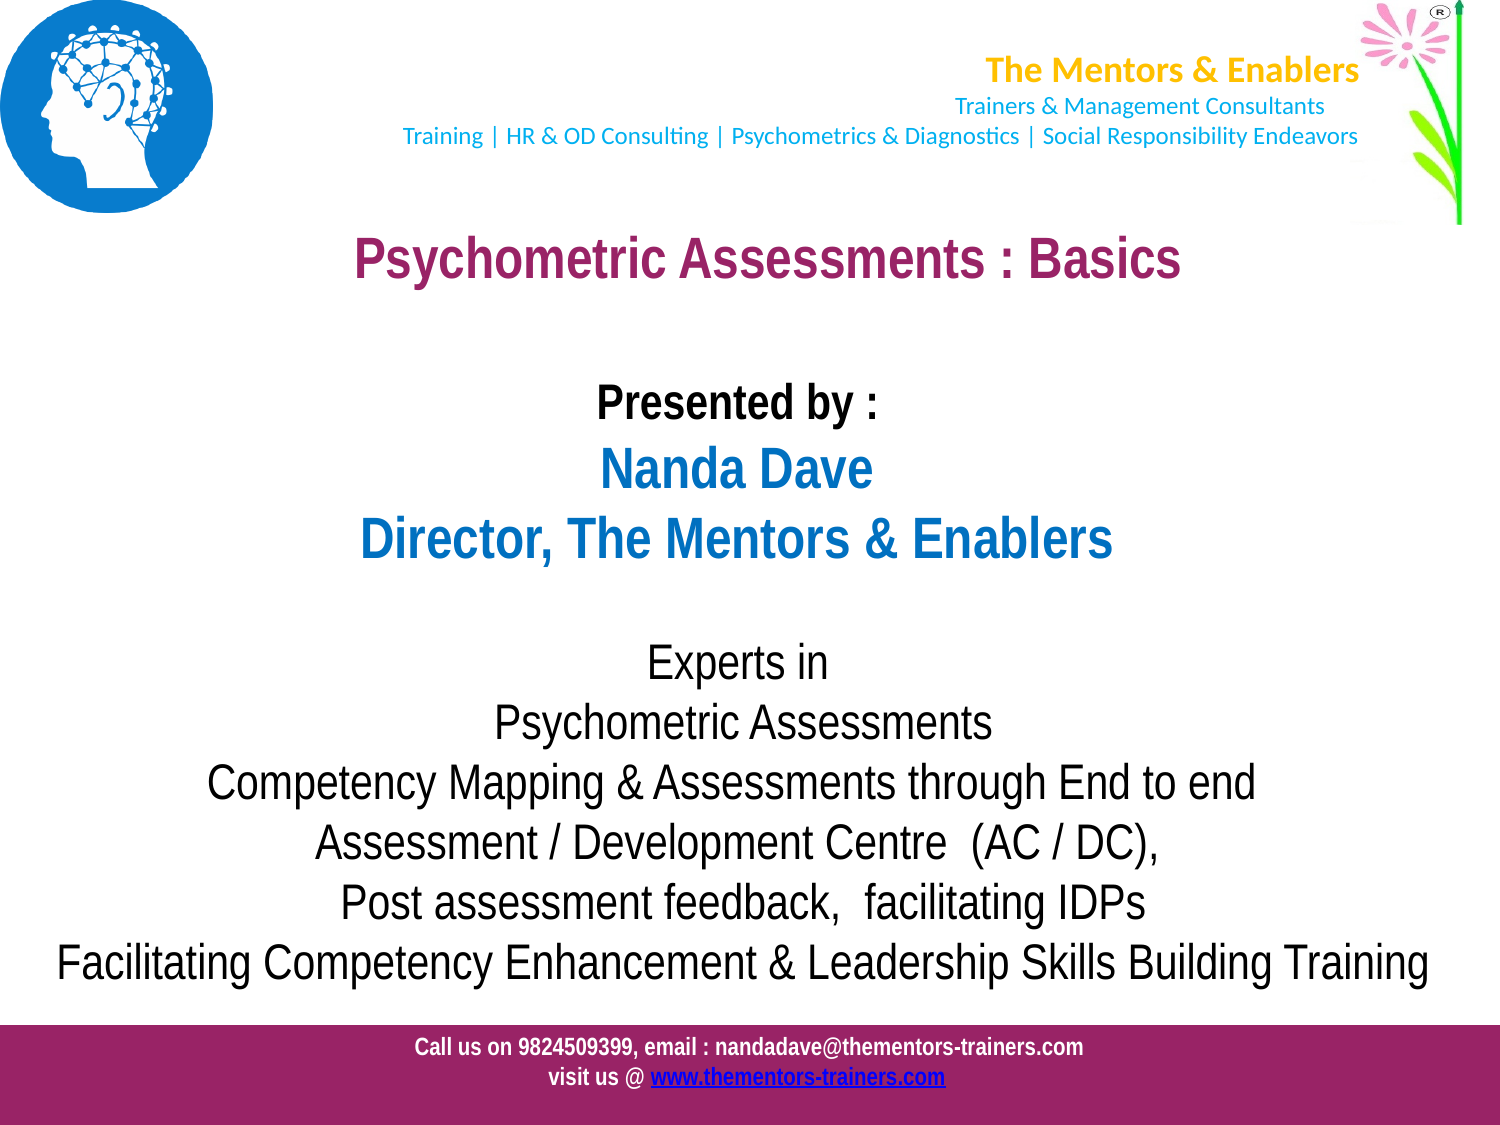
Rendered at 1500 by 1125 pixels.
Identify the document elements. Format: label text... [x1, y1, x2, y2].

picture [0, 0, 213, 213]
text_box Presented by : Nanda Dave Director, The Mentors & Enablers Experts in Psychometric Assessments Competency Mapping & Assessments through End to end Assessment / Development Centre (AC / DC), Post assessment feedback, facilitating IDPs Facilitating Competency Enhancement & Leadership Skills Building Training [37, 362, 1450, 998]
text_box Psychometric Assessments : Basics [125, 212, 1425, 298]
picture [1349, 0, 1464, 225]
text_box The Mentors & Enablers Trainers & Management Consultants Training | HR & OD Consulting | Psychometrics & Diagnostics | Social Responsibility Endeavors [216, 37, 1344, 203]
slide_number Call us on 9824509399, email : nandadave@thementors-trainers.com visit us @ www.thementors-trainers.com [0, 1025, 1500, 1125]
